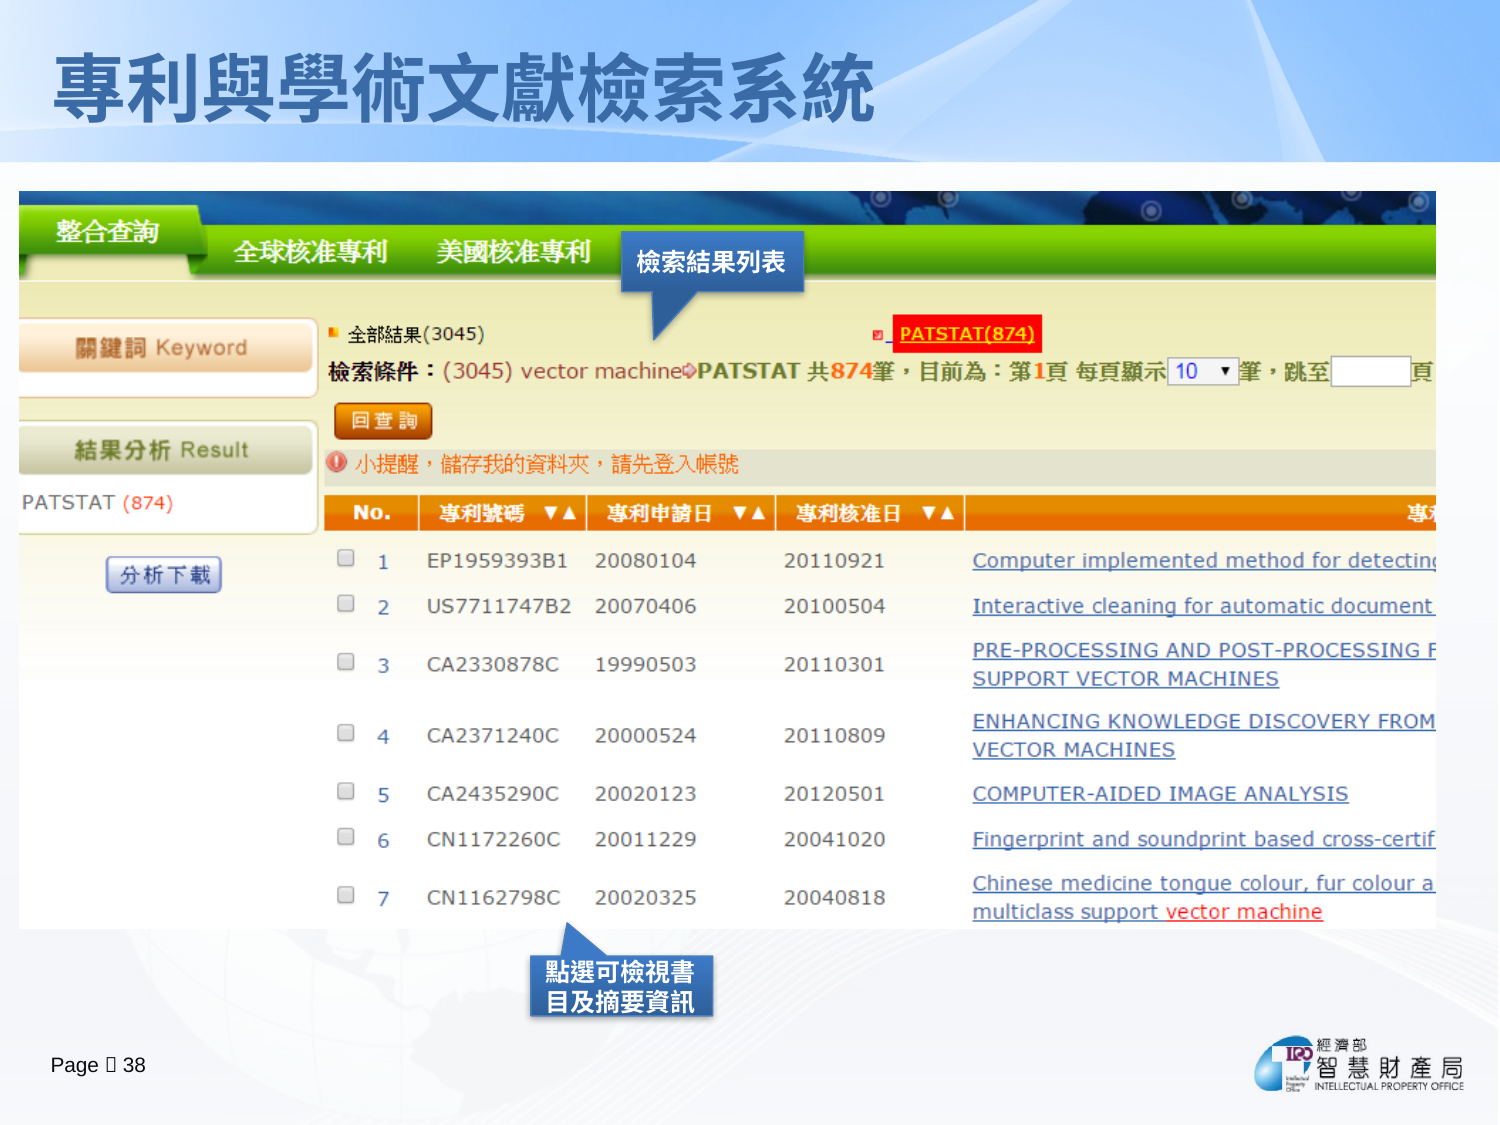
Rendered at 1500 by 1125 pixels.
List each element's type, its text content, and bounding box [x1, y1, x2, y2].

picture [0, 0, 1500, 1125]
text_box [76, 69, 1474, 176]
text_box 點選可檢視書目及摘要資訊 [530, 938, 714, 1017]
title 專利與學術文獻檢索系統 [51, 44, 1449, 151]
